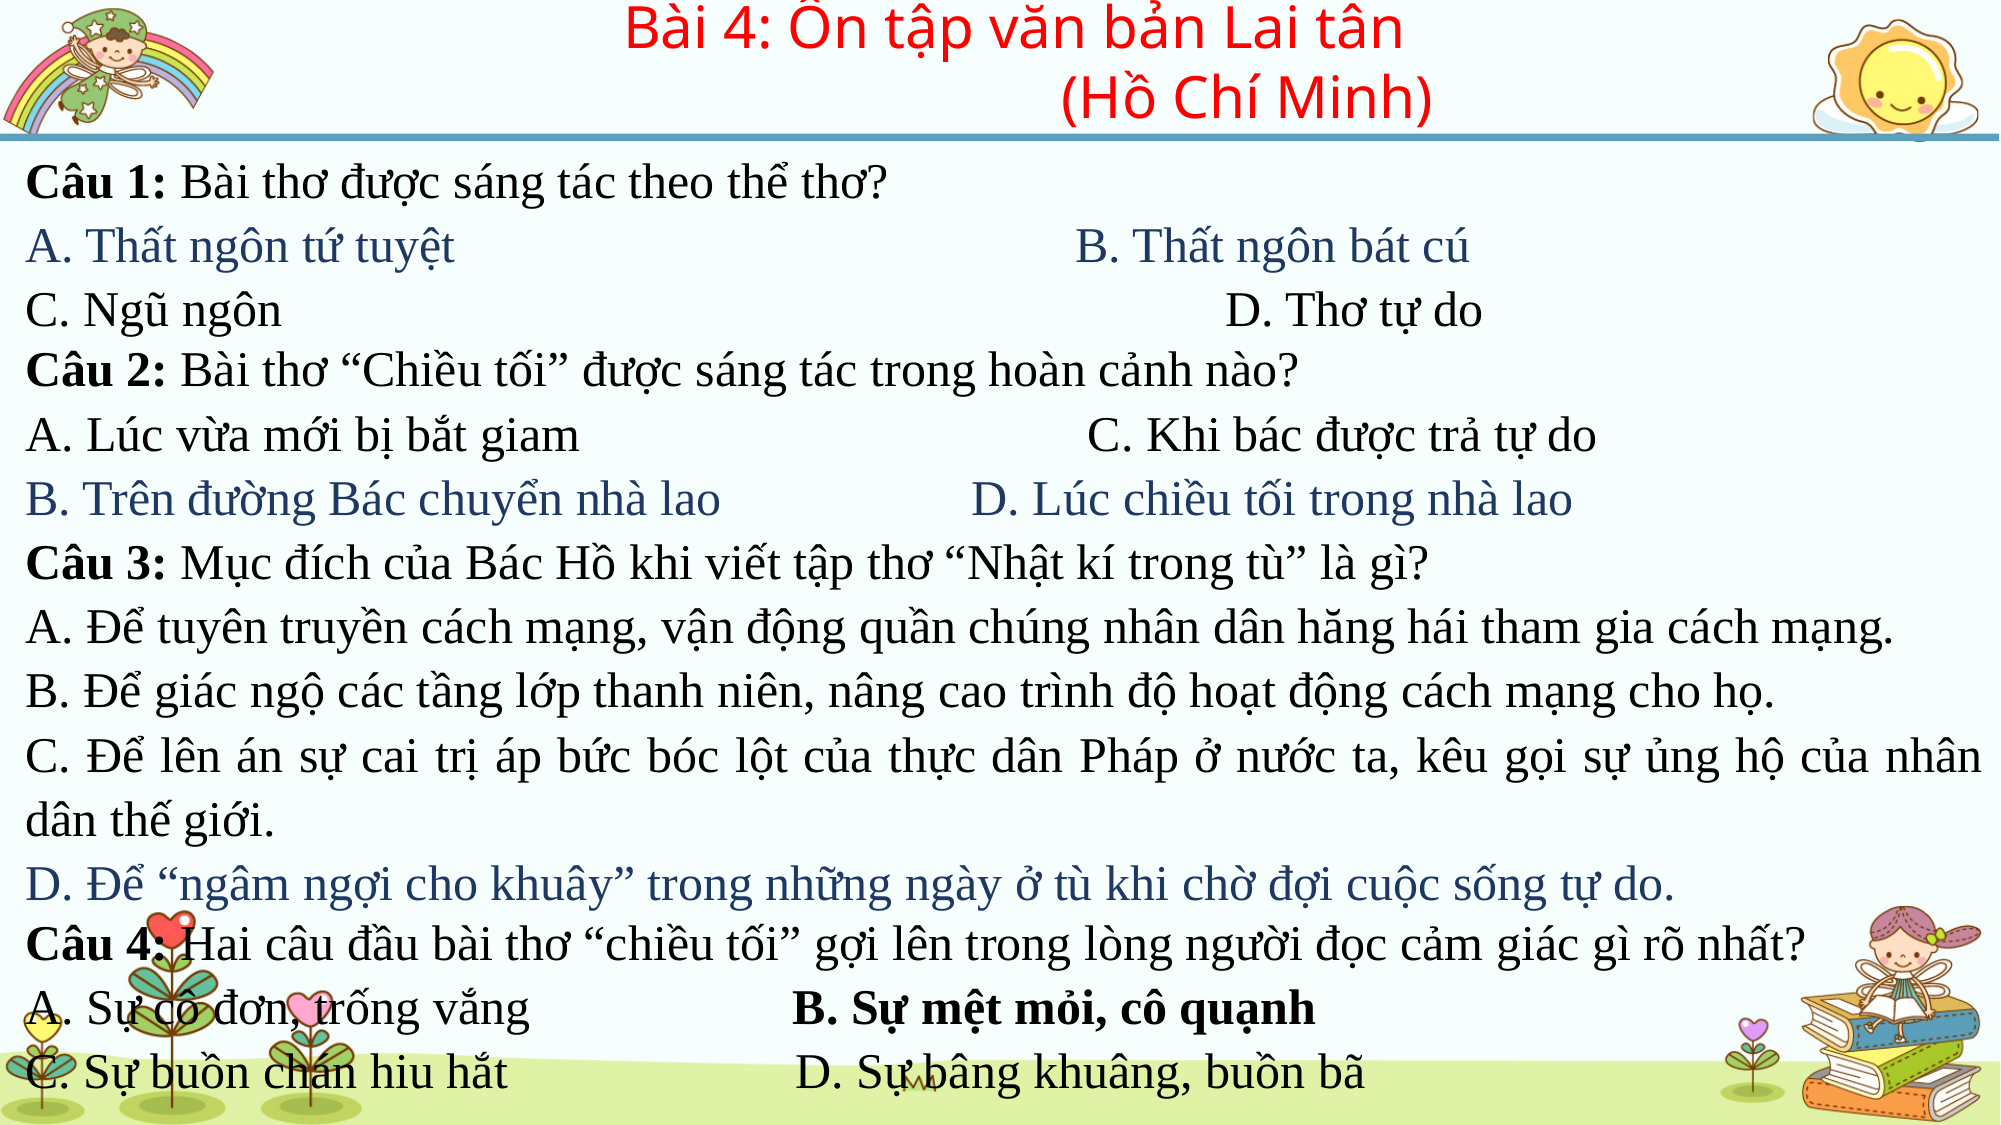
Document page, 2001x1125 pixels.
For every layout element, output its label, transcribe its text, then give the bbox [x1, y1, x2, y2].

text_box Câu 1: Bài thơ được sáng tác theo thể thơ? A. Thất ngôn tứ tuyệt B. Thất ngôn bát cú C. Ngũ ngôn D. Thơ tự do Câu 2: Bài thơ “Chiều tối” được sáng tác trong hoàn cảnh nào? A. Lúc vừa mới bị bắt giam C. Khi bác được trả tự do B. Trên đường Bác chuyển nhà lao D. Lúc chiều tối trong nhà lao Câu 3: Mục đích của Bác Hồ khi viết tập thơ “Nhật kí trong tù” là gì? A. Để tuyên truyền cách mạng, vận động quần chúng nhân dân hăng hái tham gia cách mạng. B. Để giác ngộ các tầng lớp thanh niên, nâng cao trình độ hoạt động cách mạng cho họ. C. Để lên án sự cai trị áp bức bóc lột của thực dân Pháp ở nước ta, kêu gọi sự ủng hộ của nhân dân thế giới. D. Để “ngâm ngợi cho khuây” trong những ngày ở tù khi chờ đợi cuộc sống tự do. Câu 4: Hai câu đầu bài thơ “chiều tối” gợi lên trong lòng người đọc cảm giác gì rõ nhất? A. Sự cô đơn, trống vắng B. Sự mệt mỏi, cô quạnh C. Sự buồn chán hiu hắt D. Sự bâng khuâng, buồn bã [10, 141, 2000, 1107]
text_box Bài 4: Ôn tập văn bản Lai tân (Hồ Chí Minh) [172, 0, 1872, 131]
picture [0, 0, 2001, 1125]
text_box [0, 132, 2000, 143]
